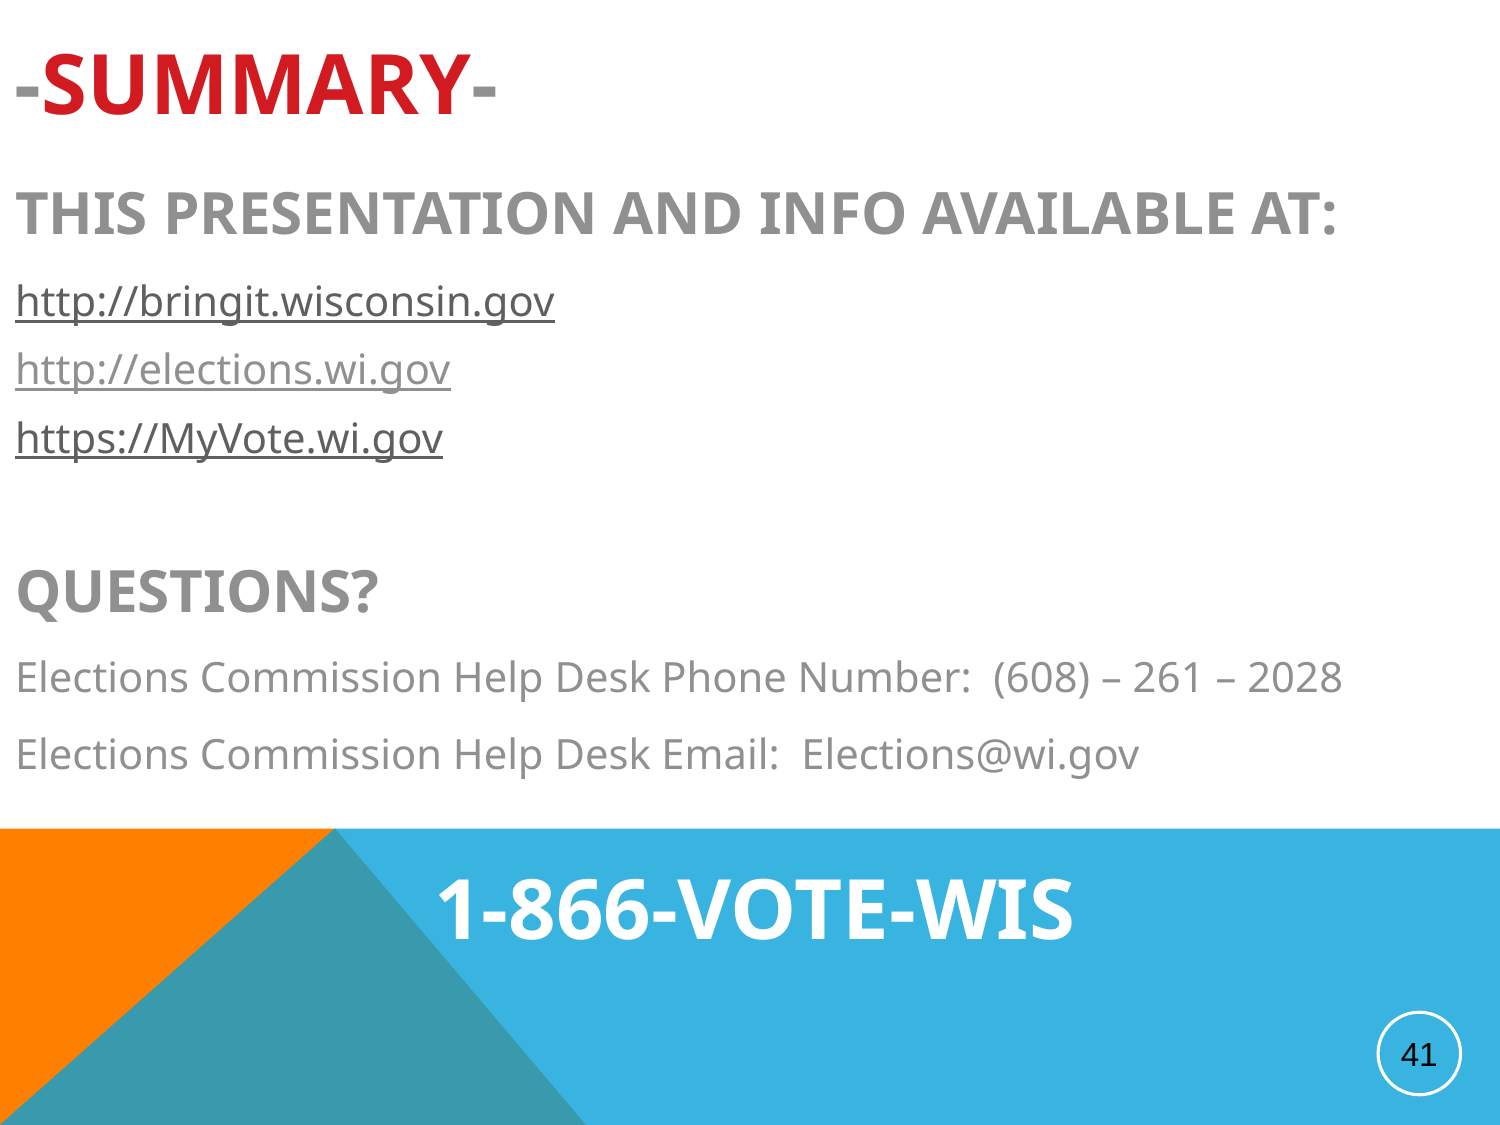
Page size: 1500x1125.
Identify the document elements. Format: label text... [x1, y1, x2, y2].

slide_number 41 [1376, 1010, 1463, 1097]
list THIS PRESENTATION AND INFO AVAILABLE AT: http://bringit.wisconsin.gov http://elections.wi.gov https://MyVote.wi.gov QUESTIONS? Elections Commission Help Desk Phone Number: (608) – 261 – 2028 Elections Commission Help Desk Email: Elections@wi.gov [0, 154, 1414, 817]
text_box -SUMMARY- [0, 0, 1350, 162]
text_box 1-866-VOTE-WIS [419, 848, 1101, 964]
